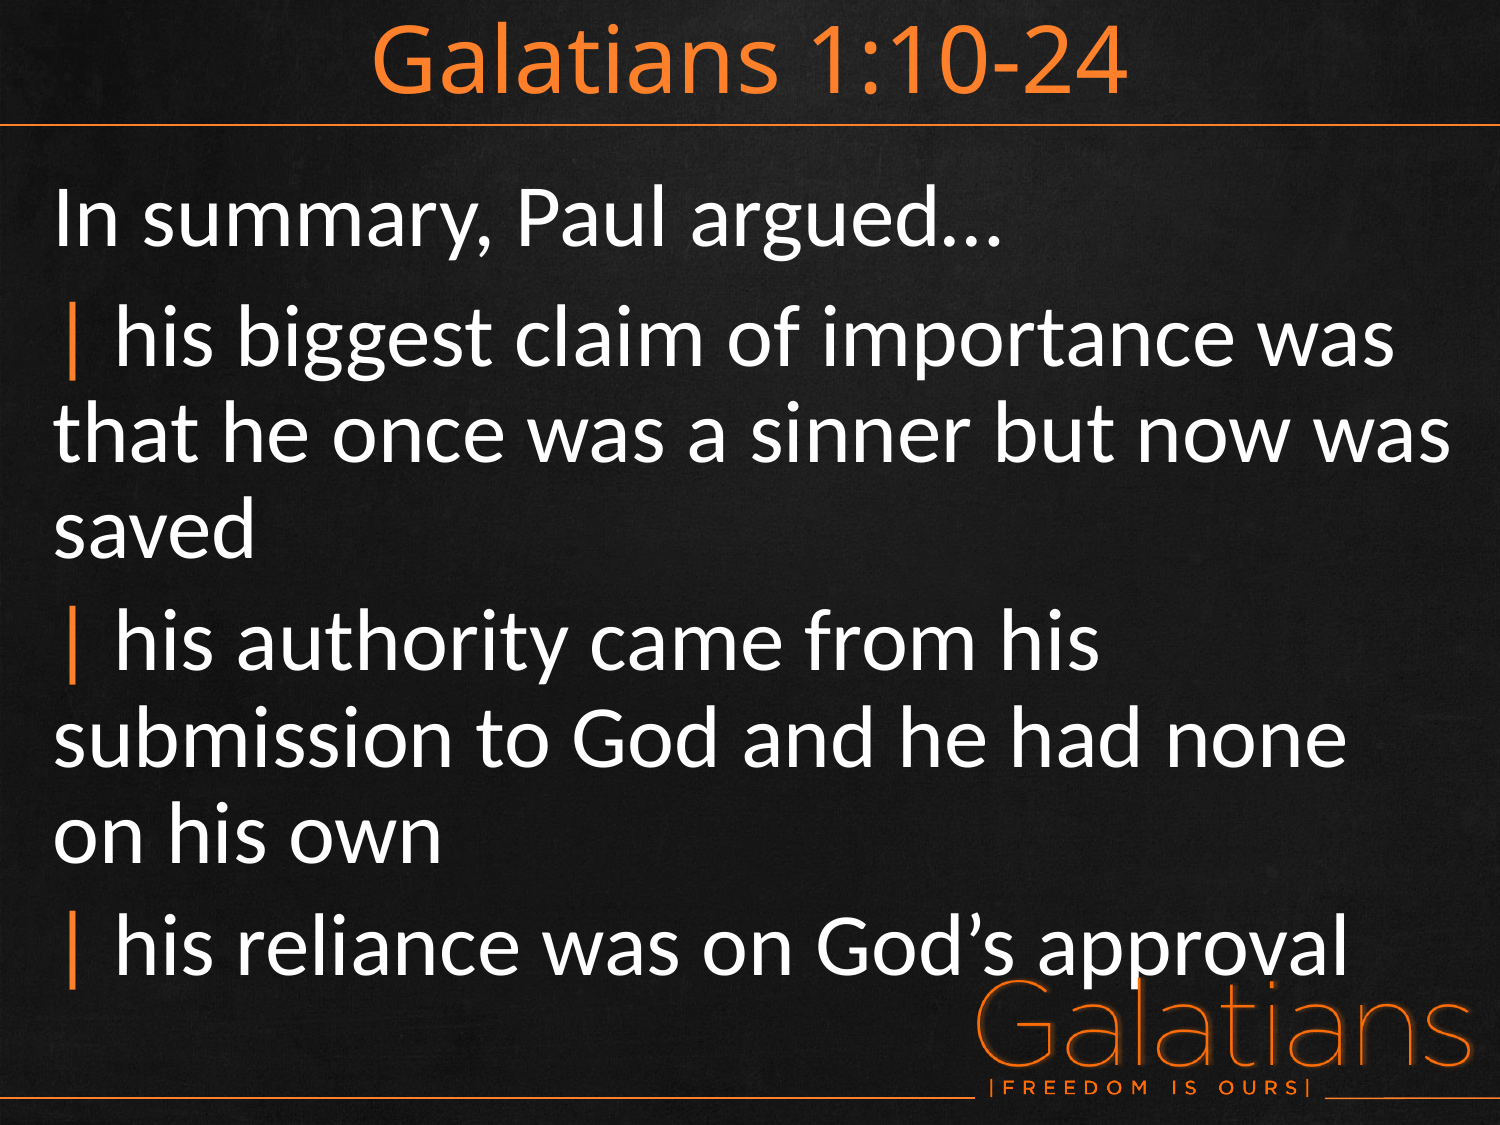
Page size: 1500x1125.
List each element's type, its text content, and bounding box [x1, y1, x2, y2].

picture [0, 0, 1500, 124]
list In summary, Paul argued… | his biggest claim of importance was that he once was a sinner but now was saved | his authority came from his submission to God and he had none on his own | his reliance was on God’s approval [37, 162, 1475, 1005]
picture [0, 126, 1500, 1125]
title Galatians 1:10-24 [75, 0, 1425, 113]
